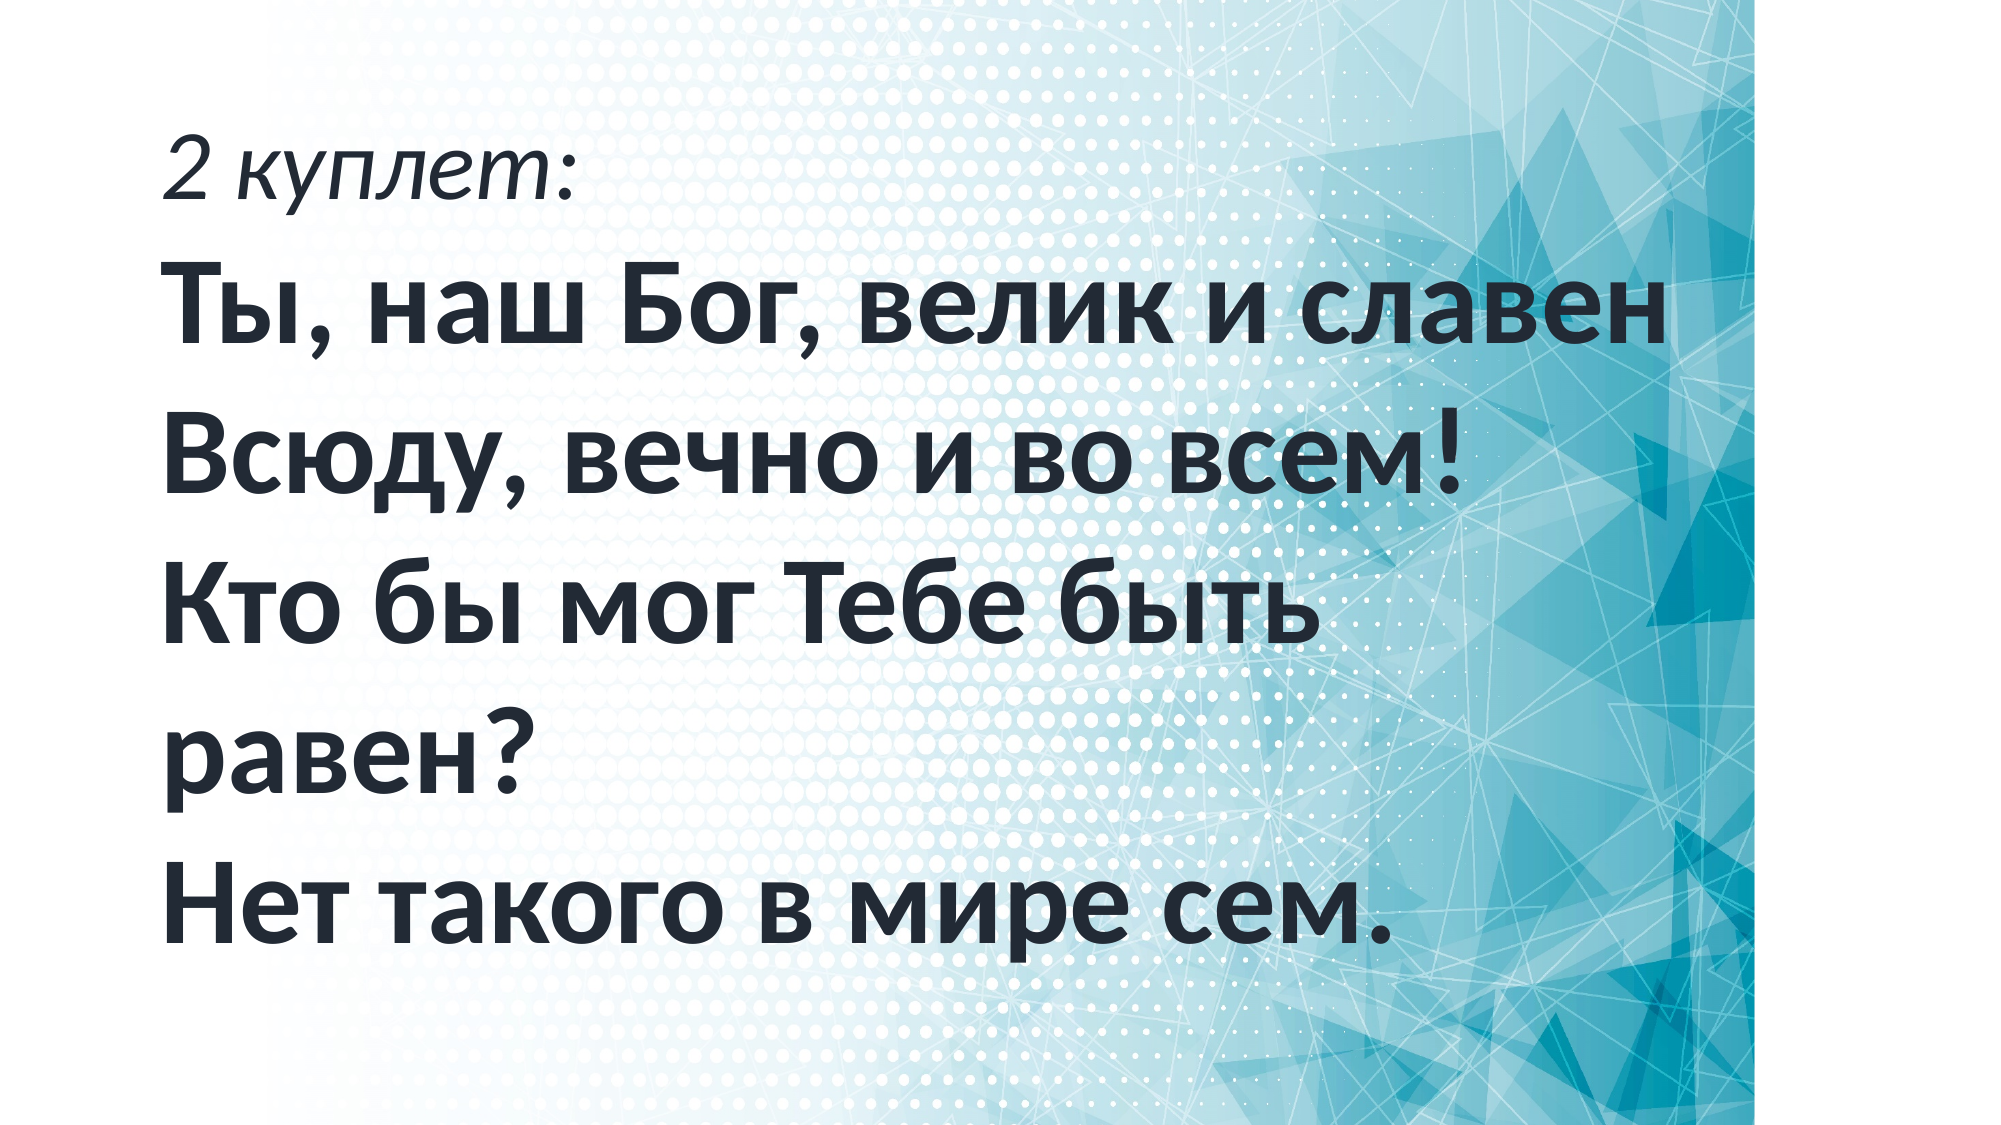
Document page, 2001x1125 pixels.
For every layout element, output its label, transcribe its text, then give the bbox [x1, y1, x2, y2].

text_box 2 куплет: Ты, наш Бог, велик и славен Всюду, вечно и во всем! Кто бы мог Тебе быть равен? Нет такого в мире сем. [145, 91, 255, 1034]
picture [255, 0, 1757, 1125]
